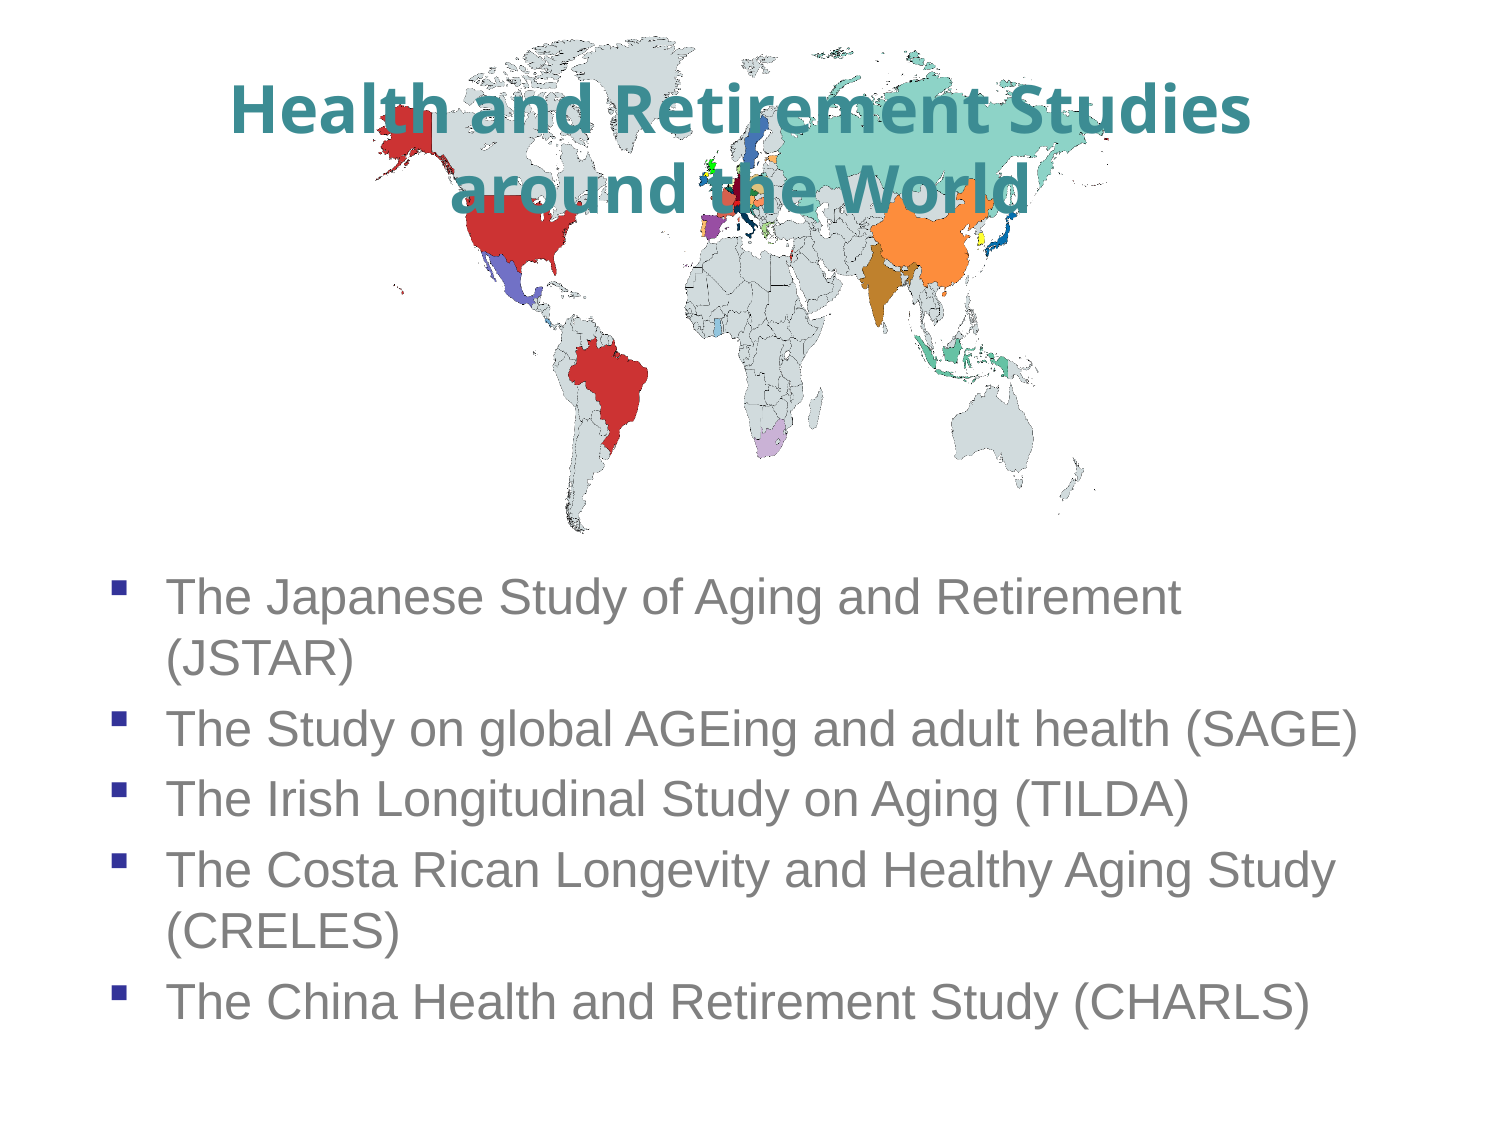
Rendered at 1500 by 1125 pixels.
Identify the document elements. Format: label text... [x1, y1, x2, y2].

picture [371, 7, 1129, 548]
title Health and Retirement Studies around the World [103, 59, 371, 278]
list The Japanese Study of Aging and Retirement (JSTAR) The Study on global AGEing and adult health (SAGE) The Irish Longitudinal Study on Aging (TILDA) The Costa Rican Longevity and Healthy Aging Study (CRELES) The China Health and Retirement Study (CHARLS) [93, 556, 1387, 1087]
title Health and Retirement Studies around the World [1129, 59, 1397, 278]
